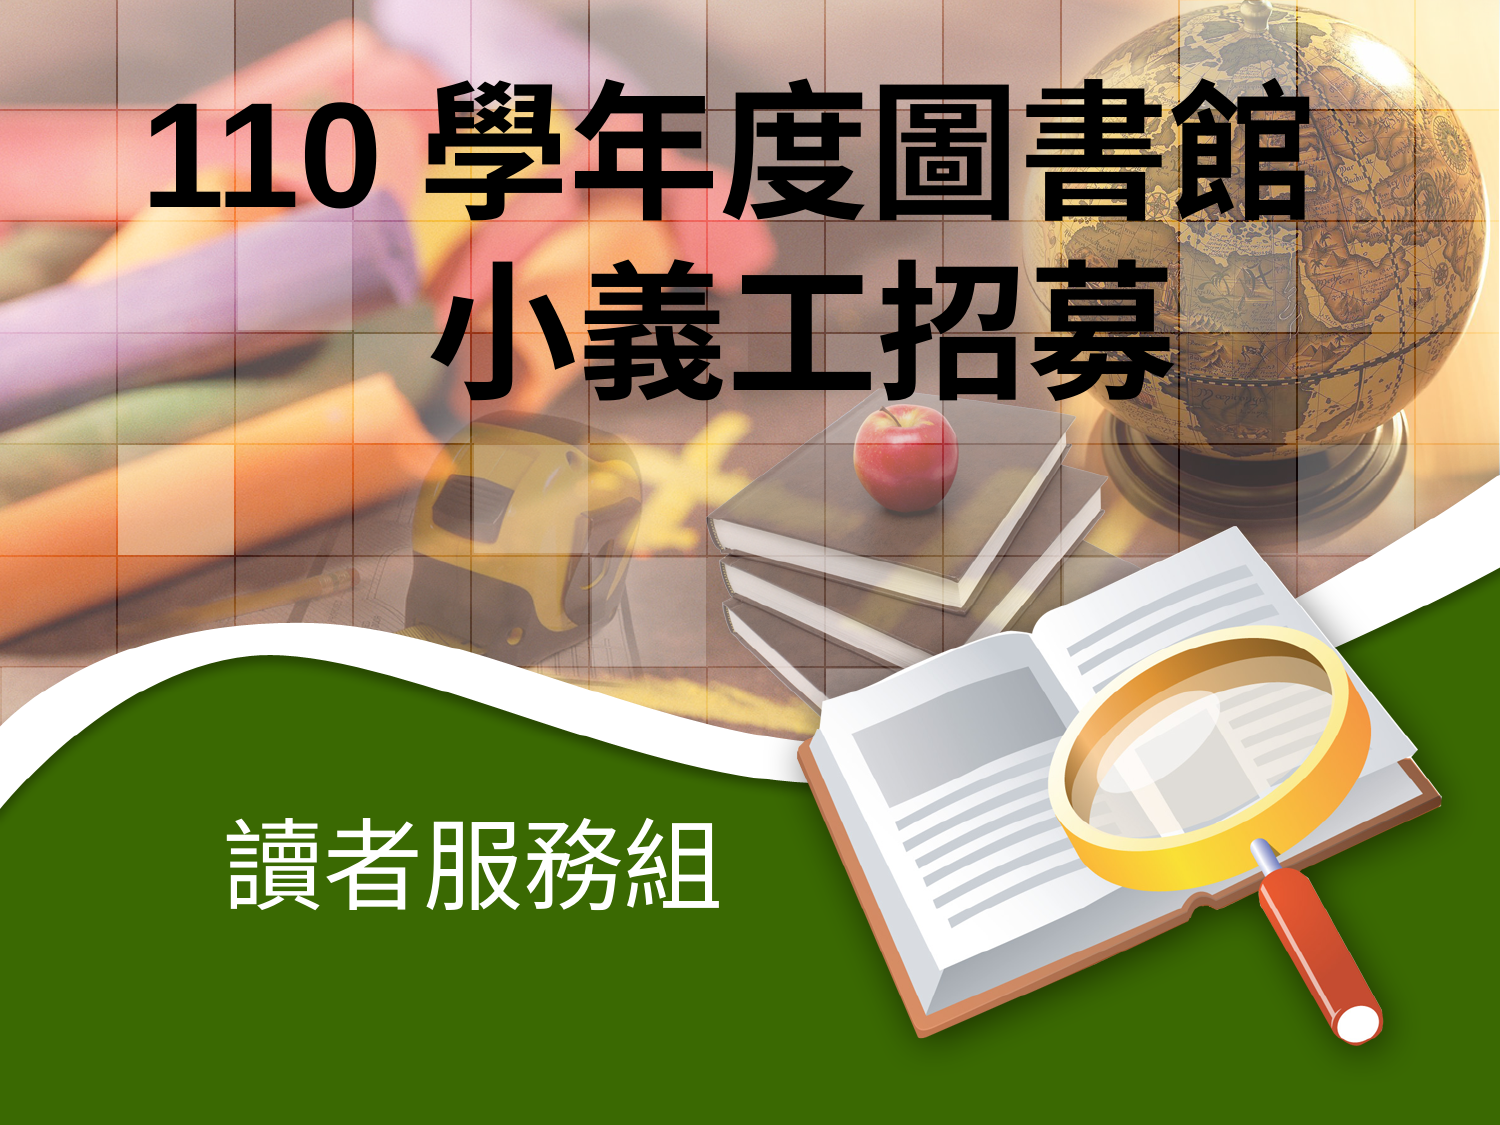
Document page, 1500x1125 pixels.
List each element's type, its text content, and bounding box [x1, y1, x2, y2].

text_box 110學年度圖書館 小義工招募 [42, 49, 1479, 343]
text_box 讀者服務組 [58, 808, 821, 1032]
picture [0, 0, 1500, 1125]
